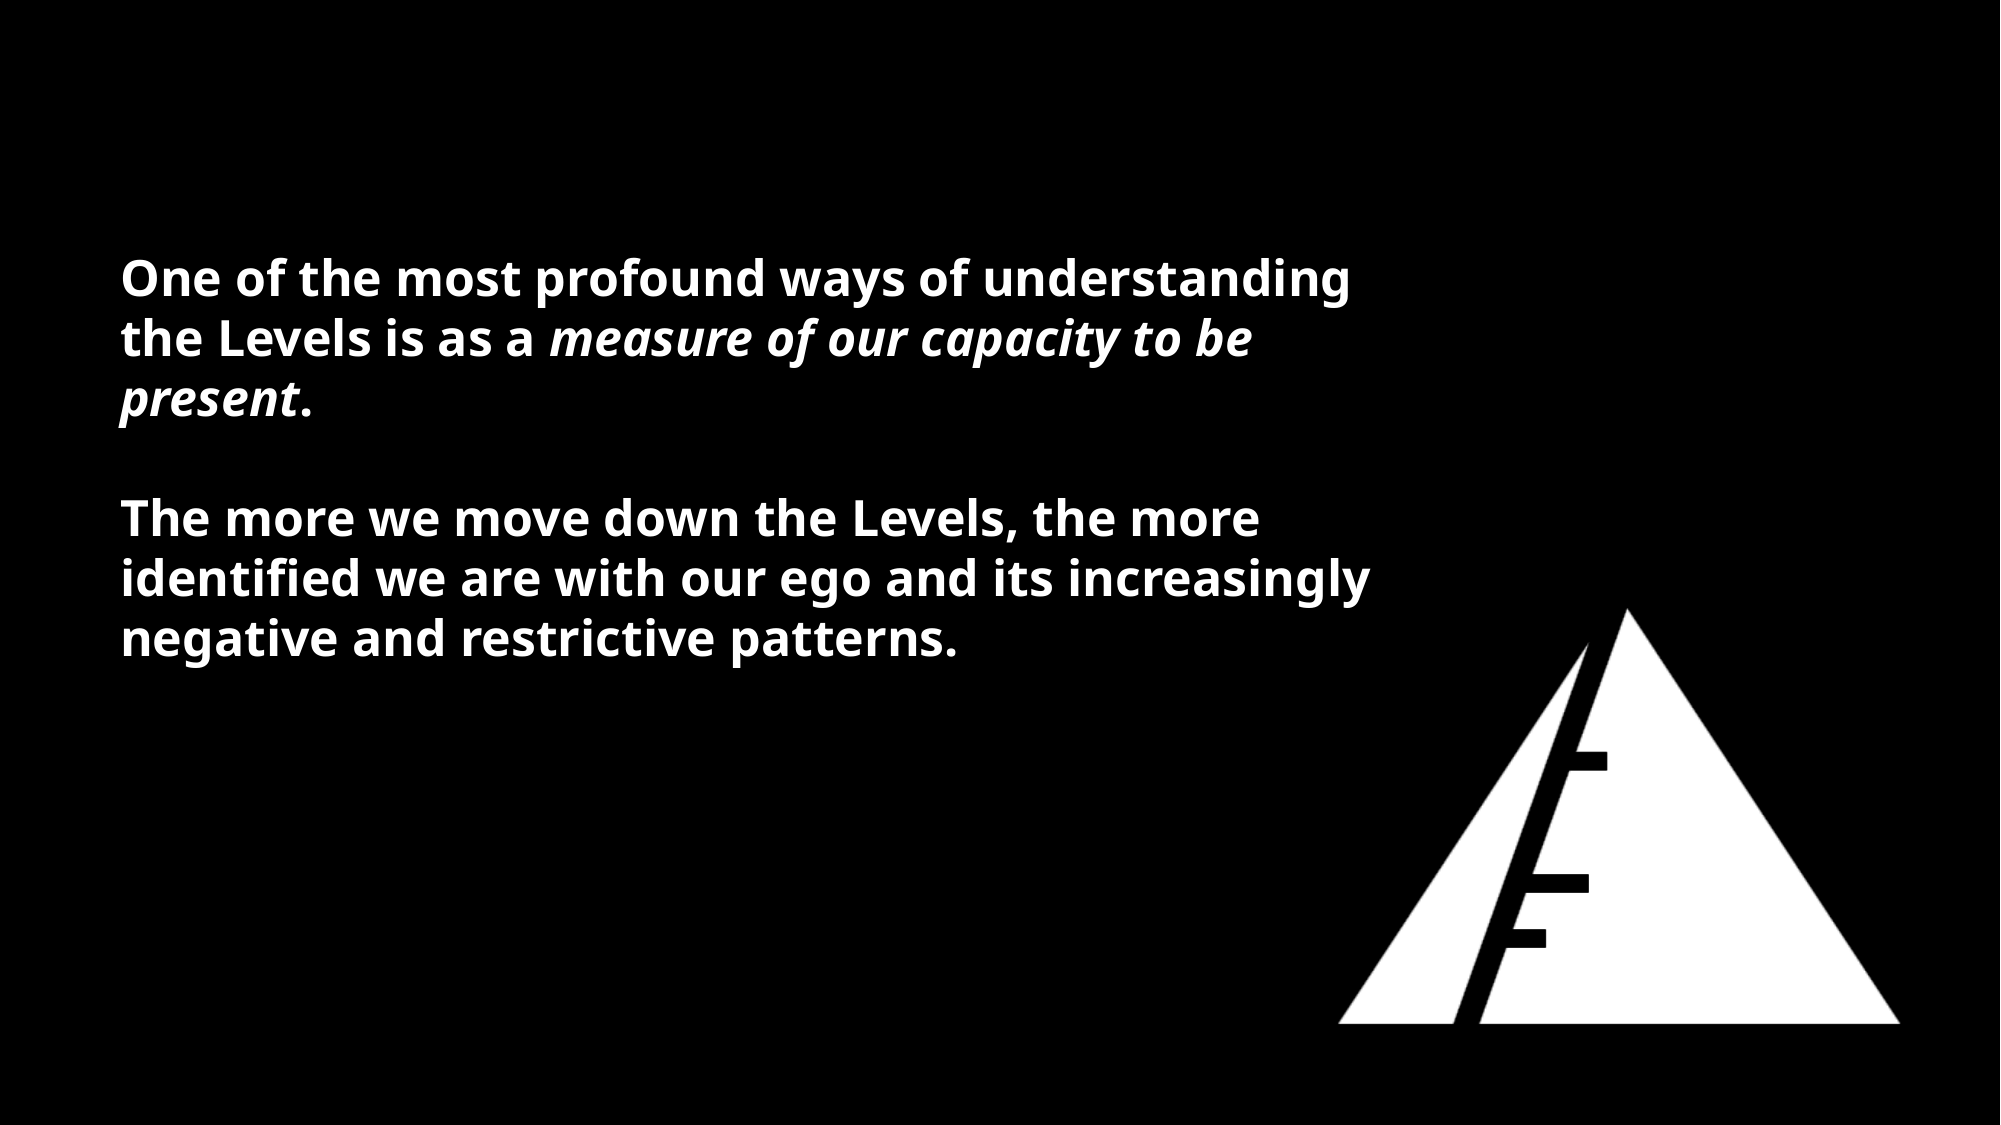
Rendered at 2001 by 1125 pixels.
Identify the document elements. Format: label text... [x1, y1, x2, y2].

picture [1326, 523, 1913, 1110]
text_box One of the most profound ways of understanding the Levels is as a measure of our capacity to be present. The more we move down the Levels, the more identified we are with our ego and its increasingly negative and restrictive patterns. [105, 239, 1449, 675]
